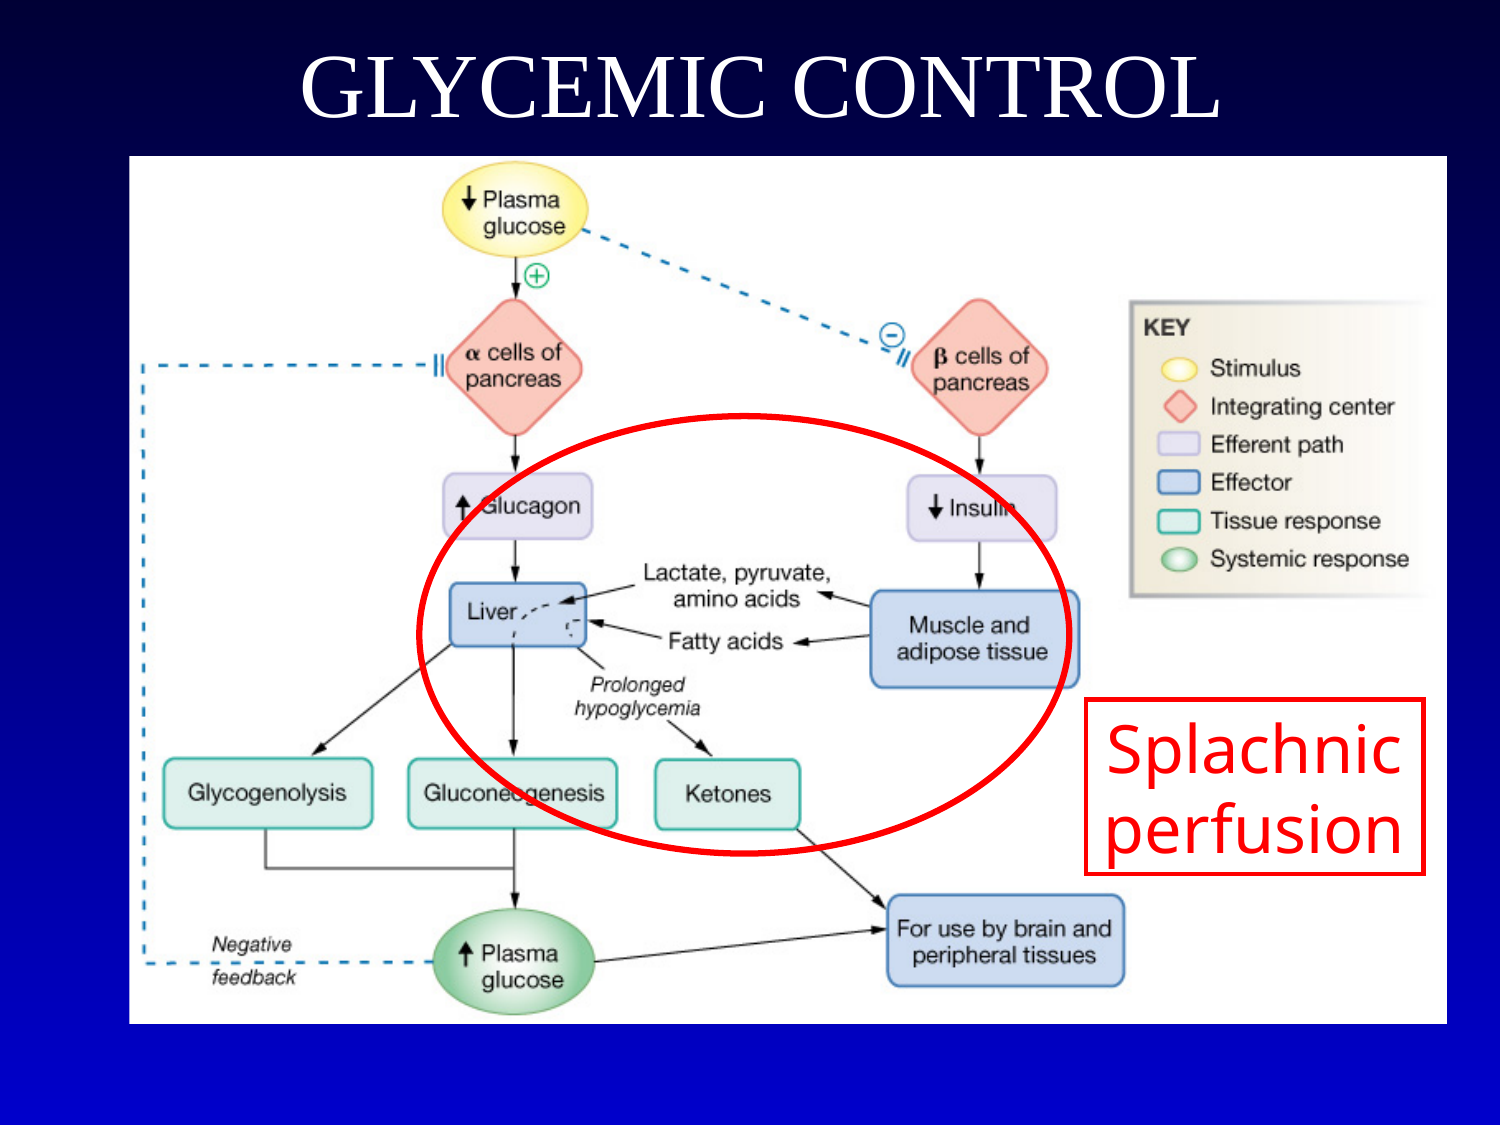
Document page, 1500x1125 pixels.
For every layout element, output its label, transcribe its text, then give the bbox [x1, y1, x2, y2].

picture [129, 155, 1448, 1024]
title GLYCEMIC CONTROL [125, 0, 1400, 158]
